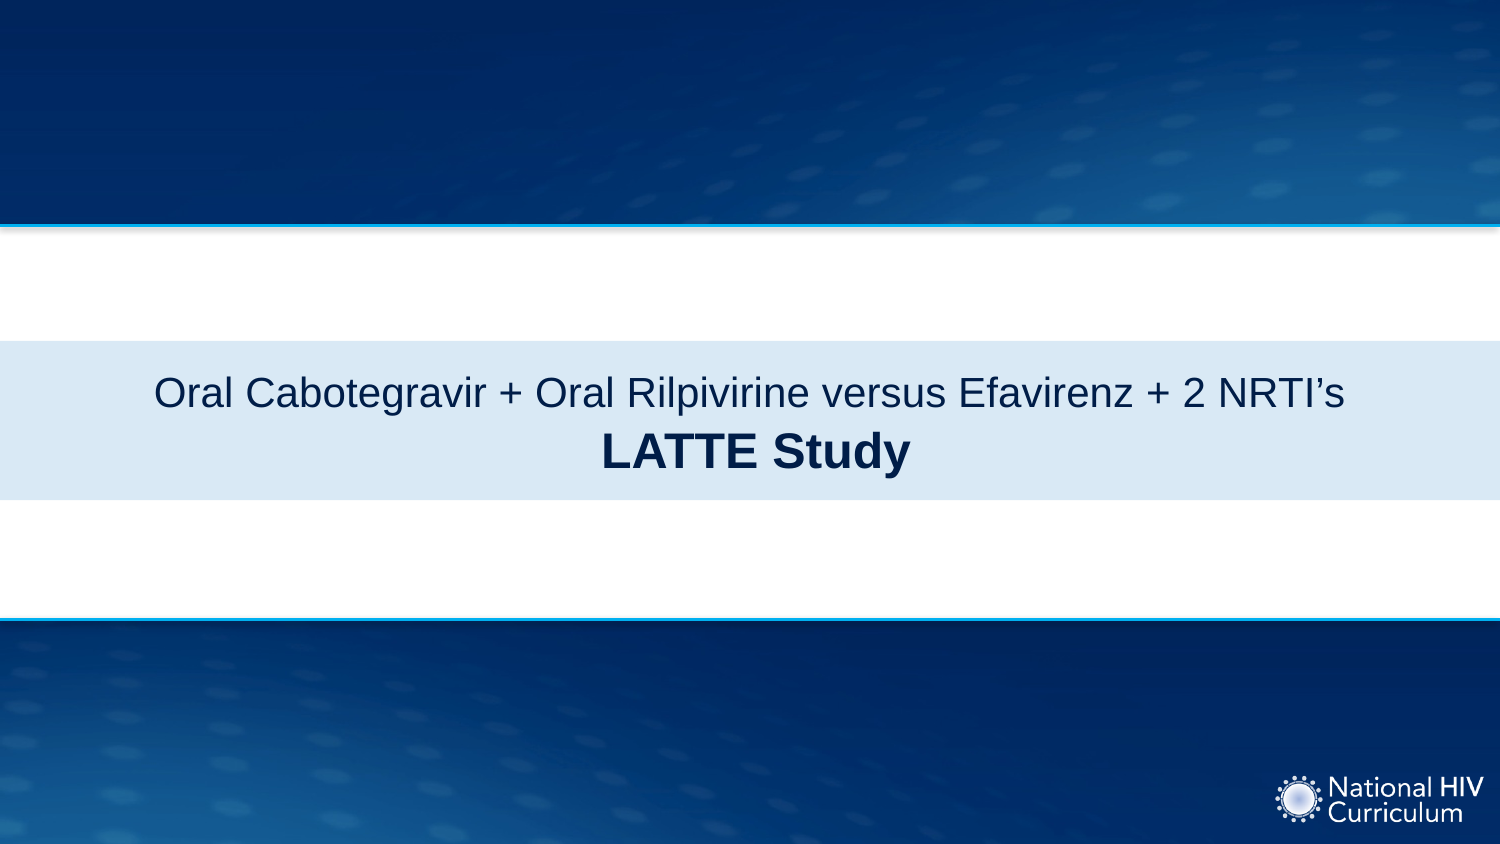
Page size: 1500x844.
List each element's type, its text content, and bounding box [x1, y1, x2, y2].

title Oral Cabotegravir + Oral Rilpivirine versus Efavirenz + 2 NRTI’s LATTE Study [75, 340, 1426, 498]
picture [0, 0, 1500, 223]
picture [0, 622, 1500, 844]
